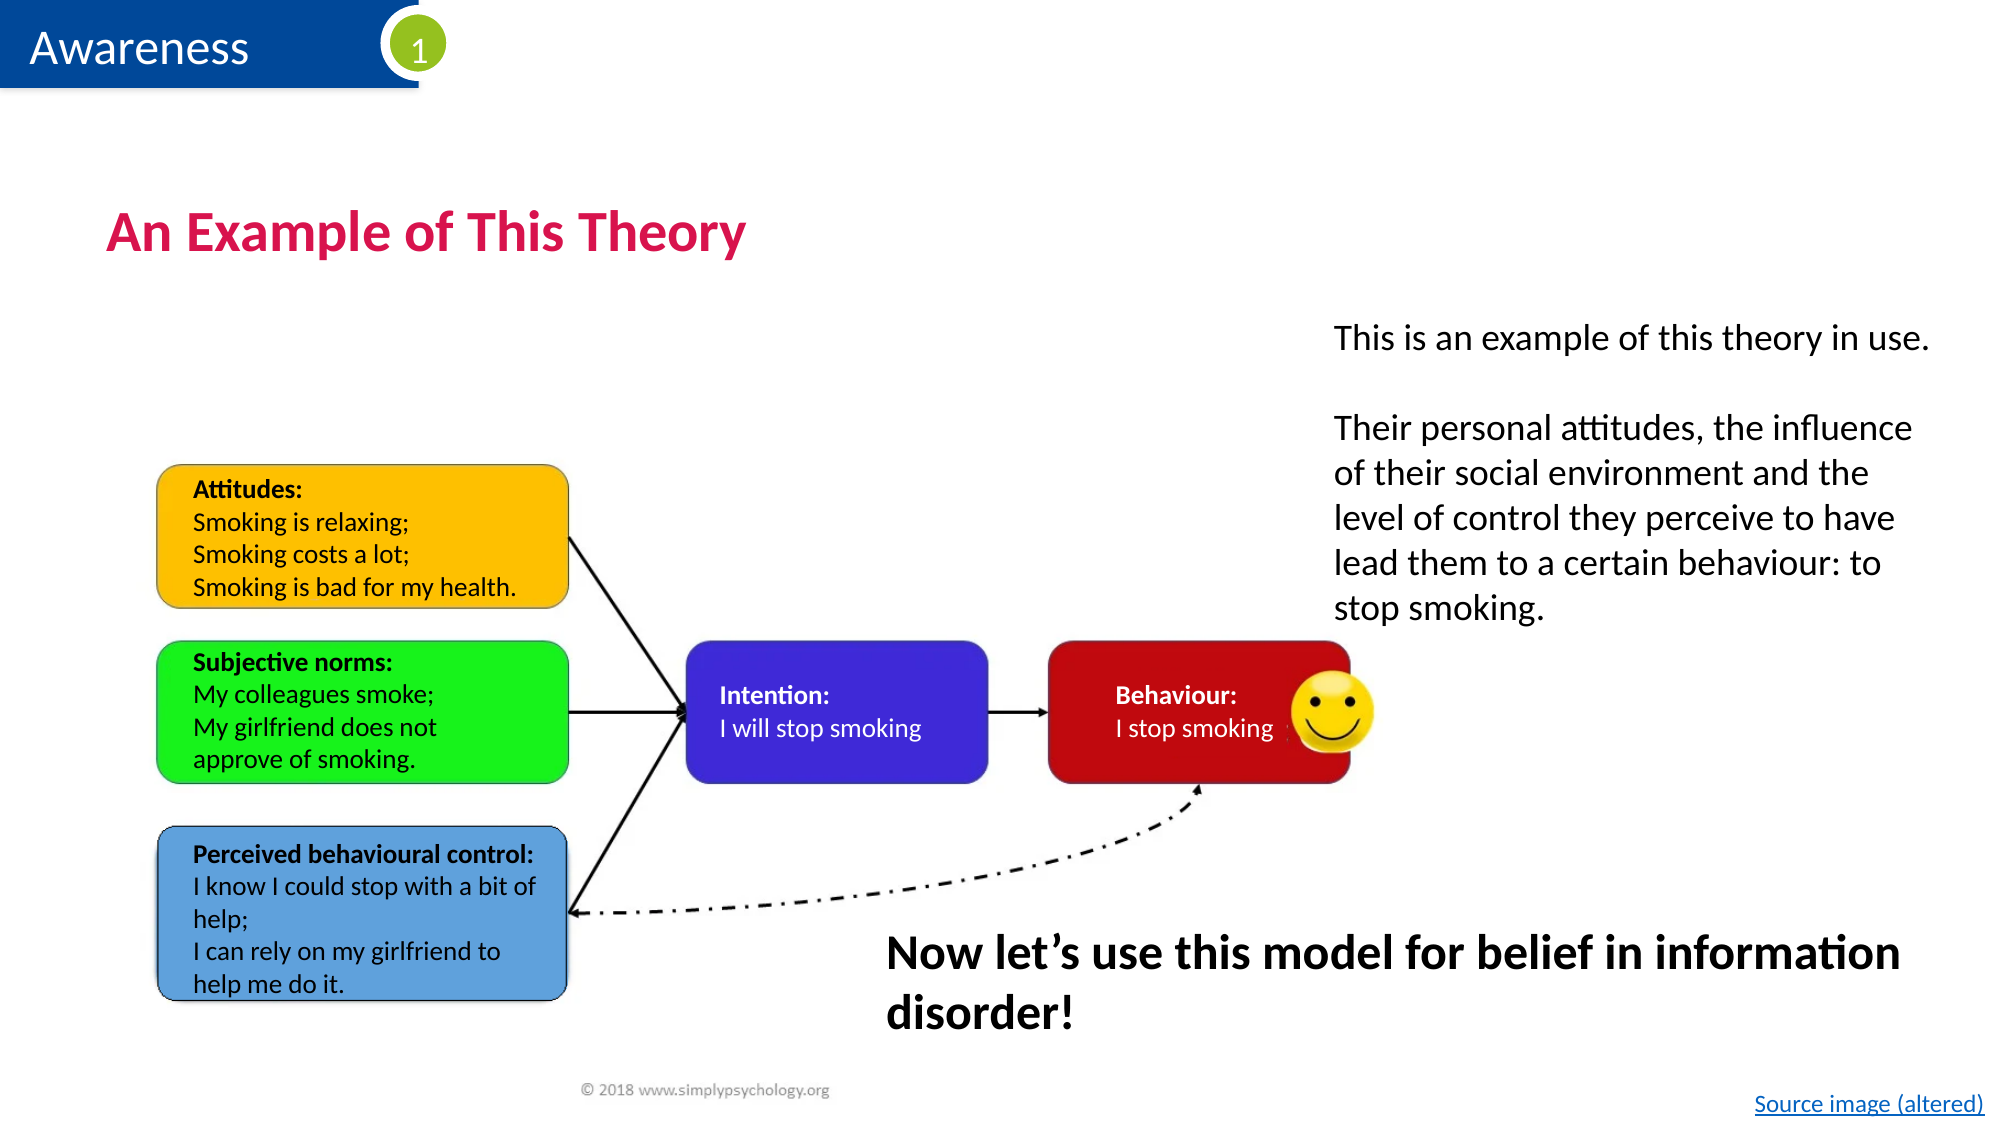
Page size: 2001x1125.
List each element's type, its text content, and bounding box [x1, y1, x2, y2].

text_box Now let’s use this model for belief in information disorder! [1409, 867, 1993, 1093]
title An Example of This Theory [91, 182, 1906, 282]
text_box This is an example of this theory in use. Their personal attitudes, the influence of their social environment and the level of control they perceive to have lead them to a certain behaviour: to stop smoking. [1319, 305, 1952, 680]
picture [0, 337, 1409, 1125]
text_box Source image (altered) [1409, 1080, 2000, 1125]
